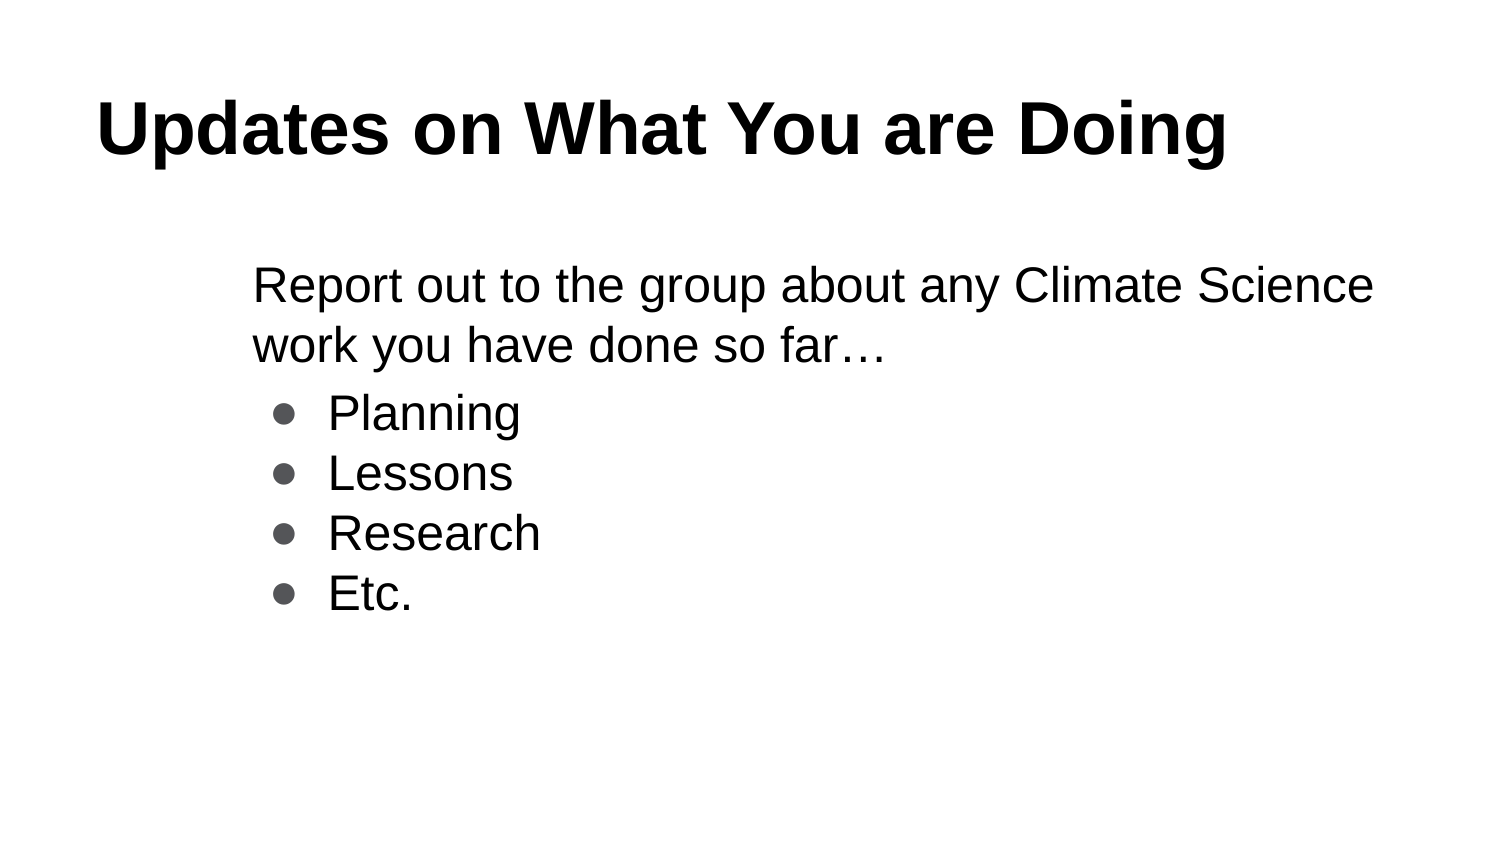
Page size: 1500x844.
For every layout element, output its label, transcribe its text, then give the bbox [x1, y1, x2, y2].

list Report out to the group about any Climate Science work you have done so far… Planning Lessons Research Etc. [237, 237, 1423, 417]
title Updates on What You are Doing [80, 64, 1397, 112]
